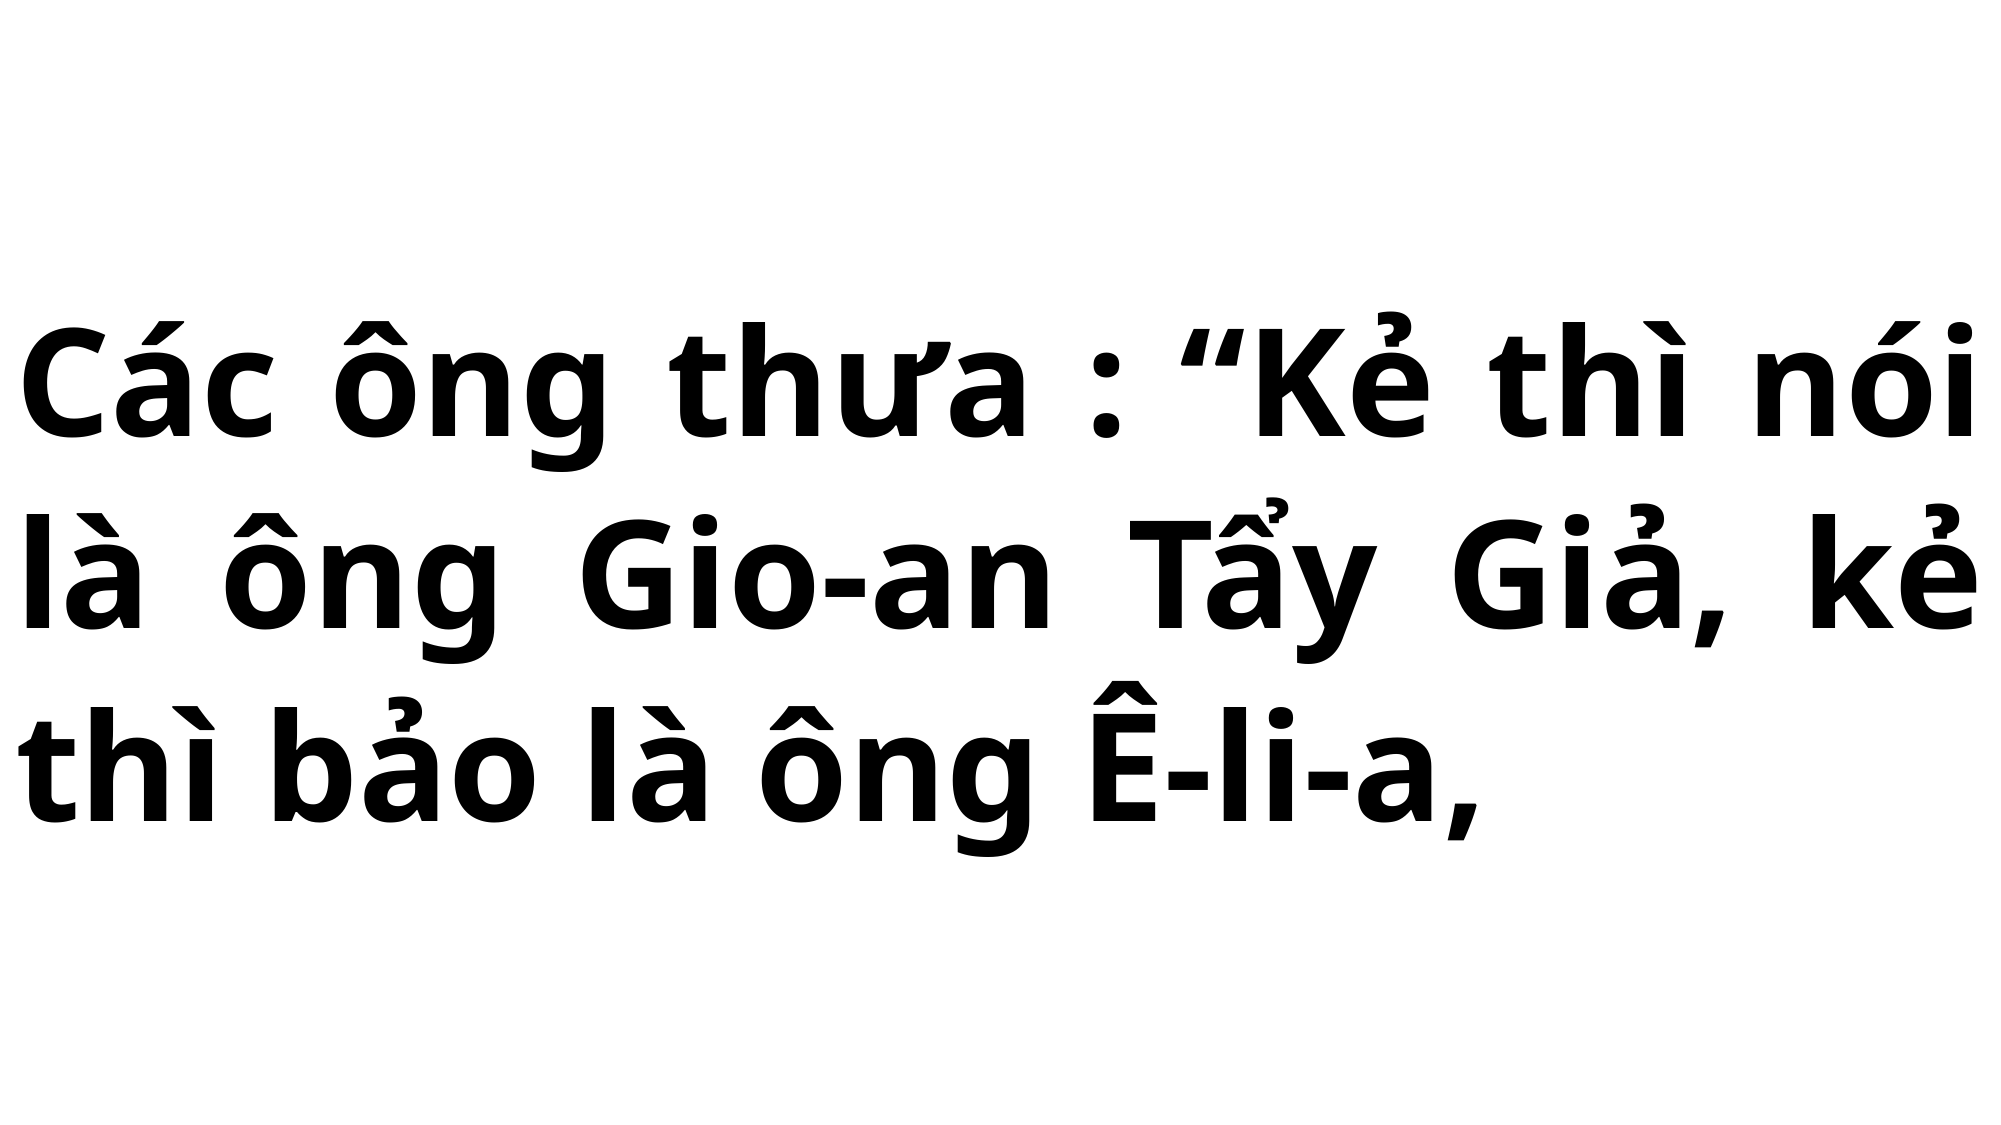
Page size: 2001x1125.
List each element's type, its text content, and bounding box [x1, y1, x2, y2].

title Các ông thưa : “Kẻ thì nói là ông Gio-an Tẩy Giả, kẻ thì bảo là ông Ê-li-a, [0, 0, 2000, 1125]
